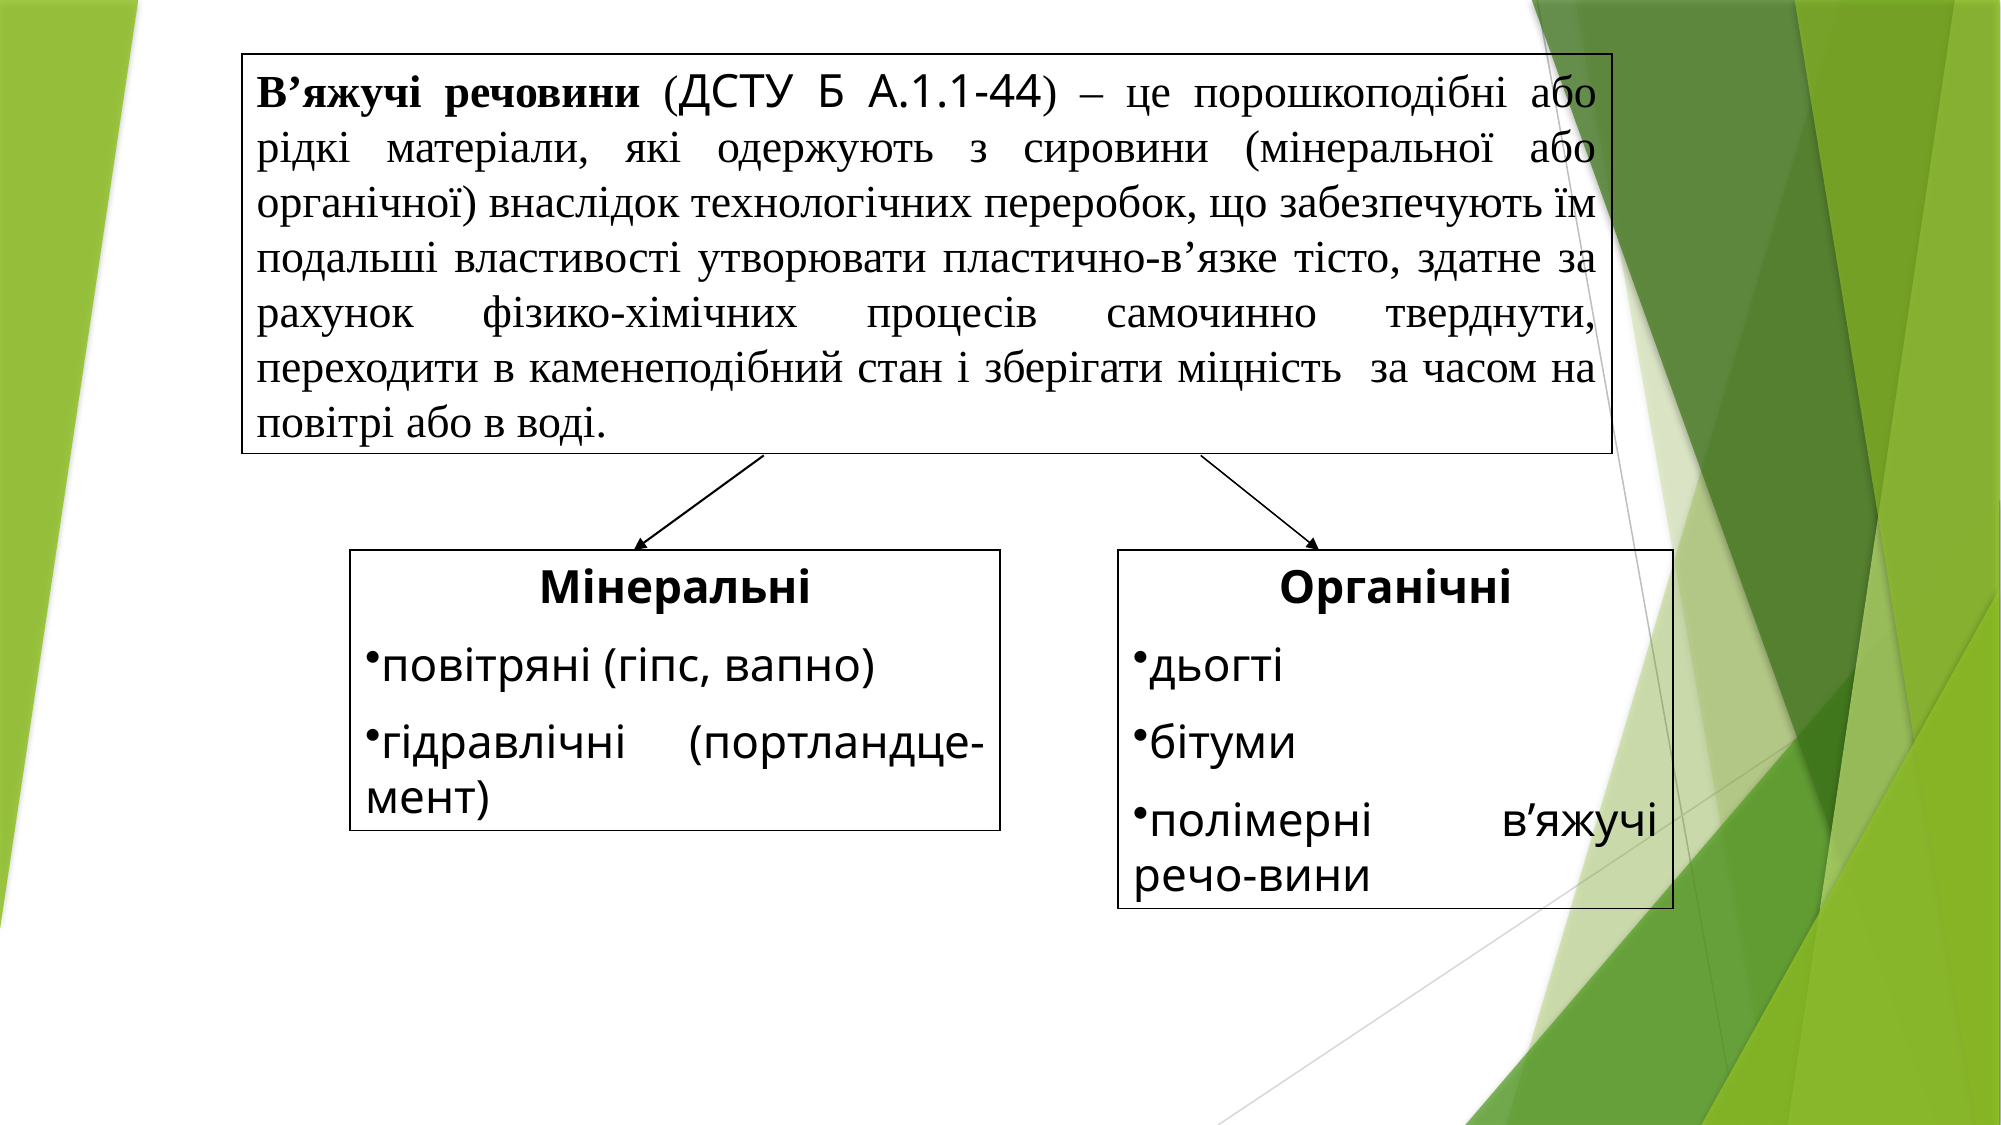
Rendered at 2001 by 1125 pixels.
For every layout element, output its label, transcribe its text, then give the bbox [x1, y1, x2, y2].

text_box В’яжучі речовини (ДСТУ Б А.1.1-44) – це порошкоподібні або рідкі матеріали, які одержують з сировини (мінеральної або органічної) внаслідок технологічних переробок, що забезпечують їм подальші властивості утворювати пластично-в’язке тісто, здатне за рахунок фізико-хімічних процесів самочинно тверднути, переходити в каменеподібний стан і зберігати міцність за часом на повітрі або в воді. [241, 54, 1613, 454]
text_box [633, 455, 764, 550]
text_box Мінеральні повітряні (гіпс, вапно) гідравлічні (портландце-мент) [350, 549, 1000, 831]
text_box [1200, 455, 1319, 550]
text_box Органічні дьогті бітуми полімерні в’яжучі речо-вини [1118, 549, 1674, 909]
